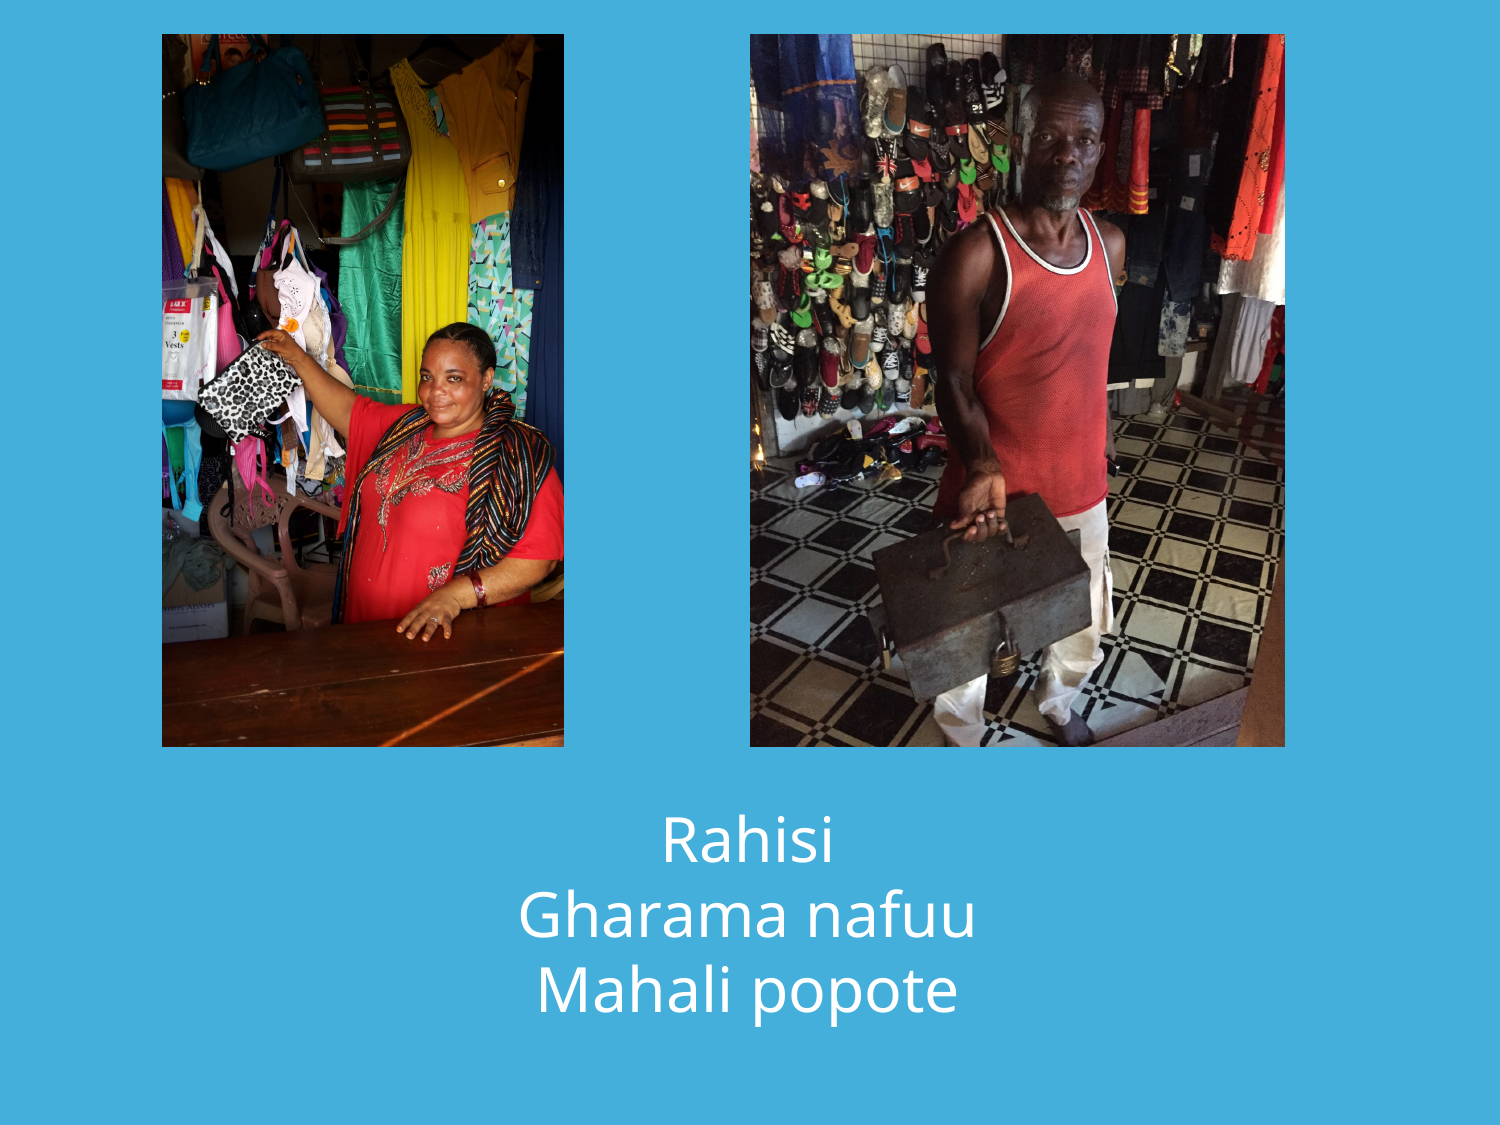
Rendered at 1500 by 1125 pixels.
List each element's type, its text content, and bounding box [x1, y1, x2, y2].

picture [162, 34, 564, 748]
subtitle Rahisi Gharama nafuu Mahali popote [79, 785, 1418, 965]
picture [749, 34, 1285, 748]
